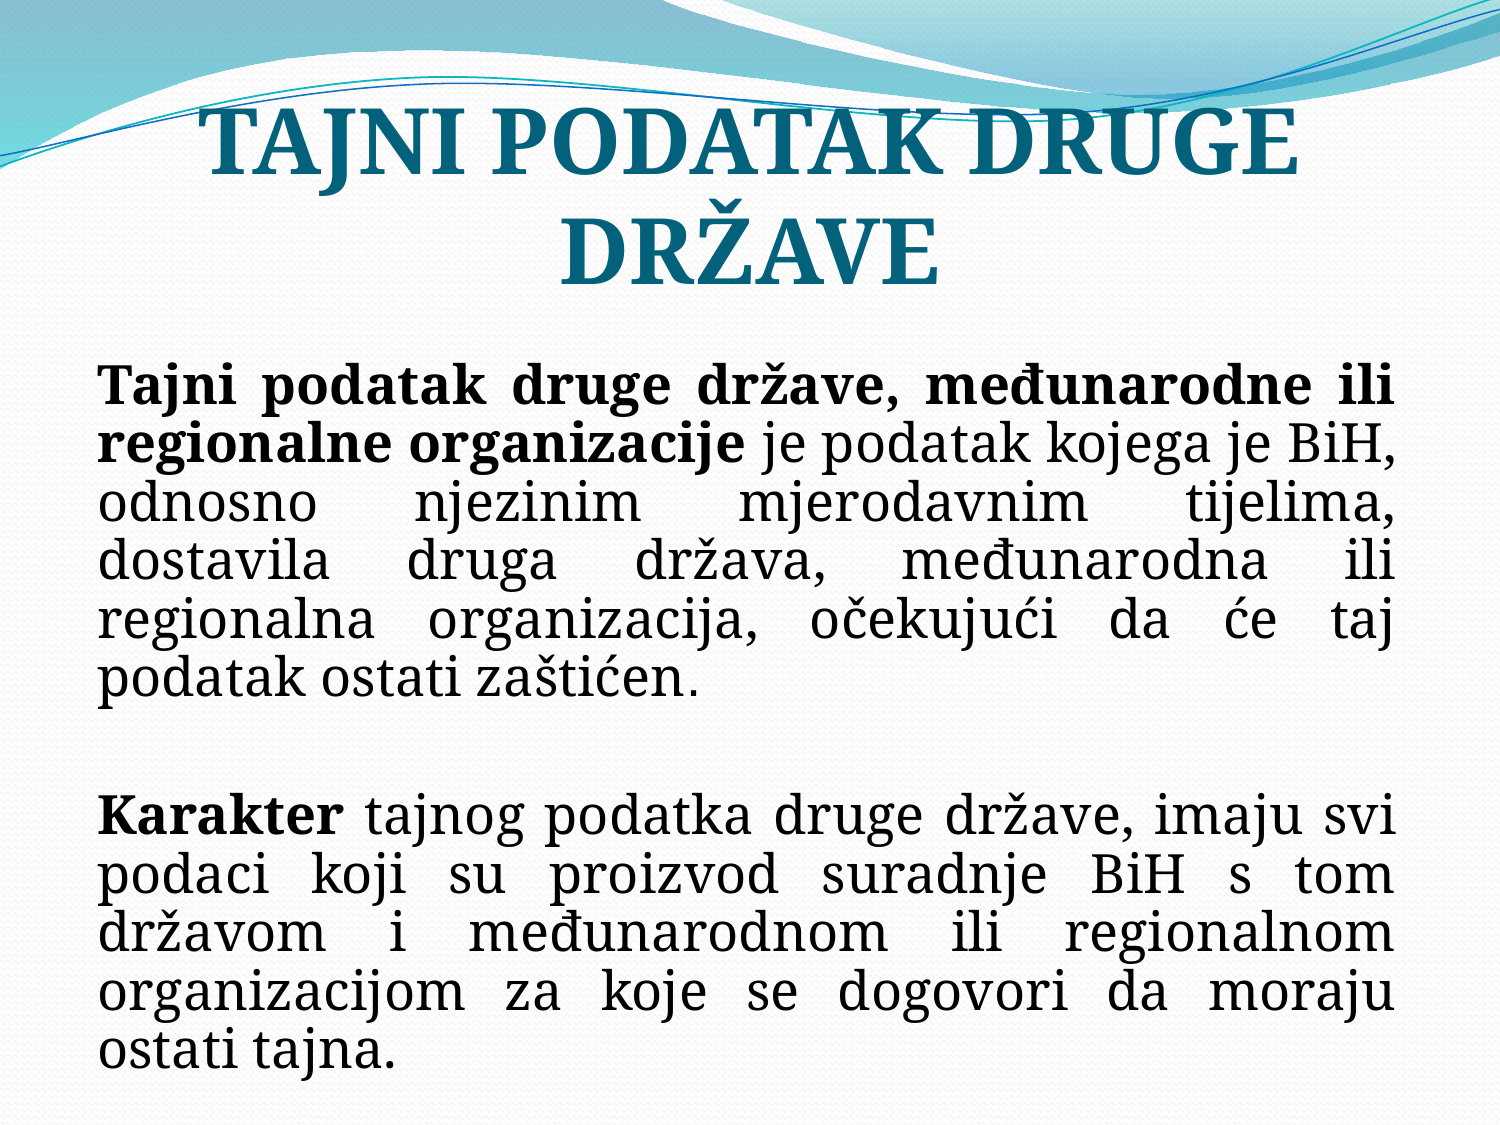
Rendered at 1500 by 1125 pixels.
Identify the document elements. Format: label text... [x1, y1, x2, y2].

list Tajni podatak druge države, međunarodne ili regionalne organizacije je podatak kojega je BiH, odnosno njezinim mjerodavnim tijelima, dostavila druga država, međunarodna ili regionalna organizacija, očekujući da će taj podatak ostati zaštićen. Karakter tajnog podatka druge države, imaju svi podaci koji su proizvod suradnje BiH s tom državom i međunarodnom ili regionalnom organizacijom za koje se dogovori da moraju ostati tajna. [37, 349, 1413, 1059]
title TAJNI PODATAK DRUGE DRŽAVE [75, 101, 1425, 304]
